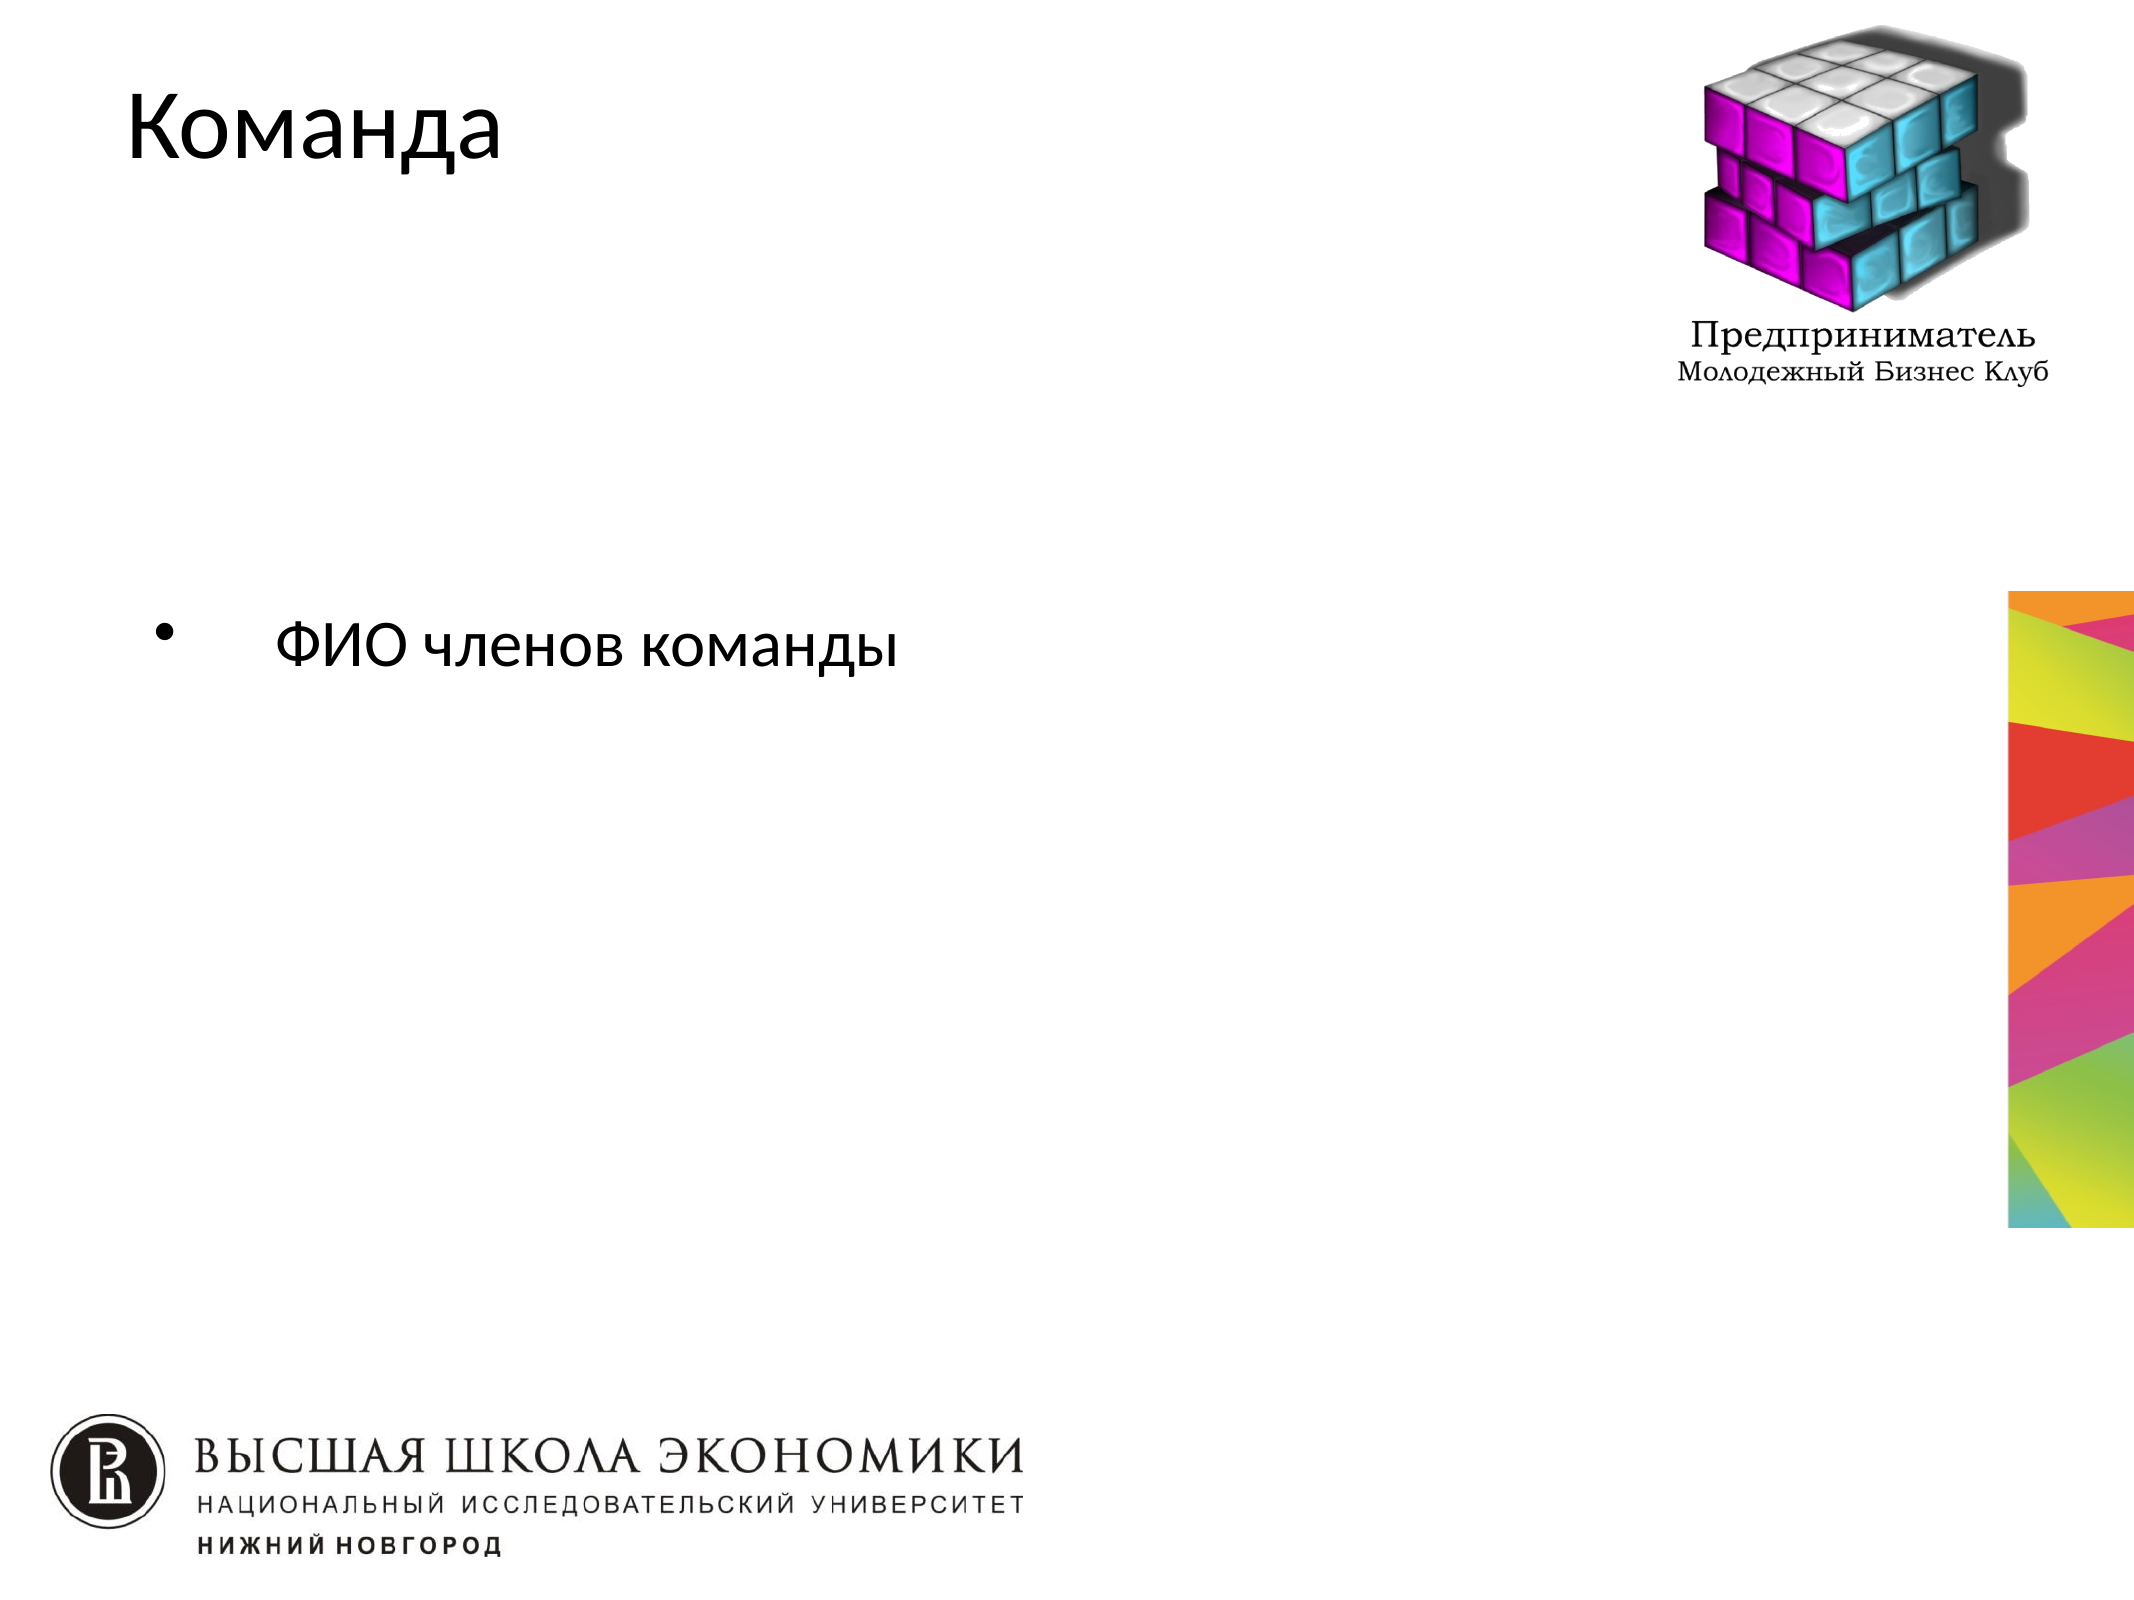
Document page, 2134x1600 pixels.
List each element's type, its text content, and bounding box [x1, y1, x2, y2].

picture [50, 1413, 1023, 1557]
text_box Команда [117, 43, 1628, 194]
picture [2007, 591, 2046, 1228]
picture [1633, 0, 2063, 409]
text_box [2046, 218, 2133, 1600]
list ФИО членов команды [144, 590, 1965, 1002]
